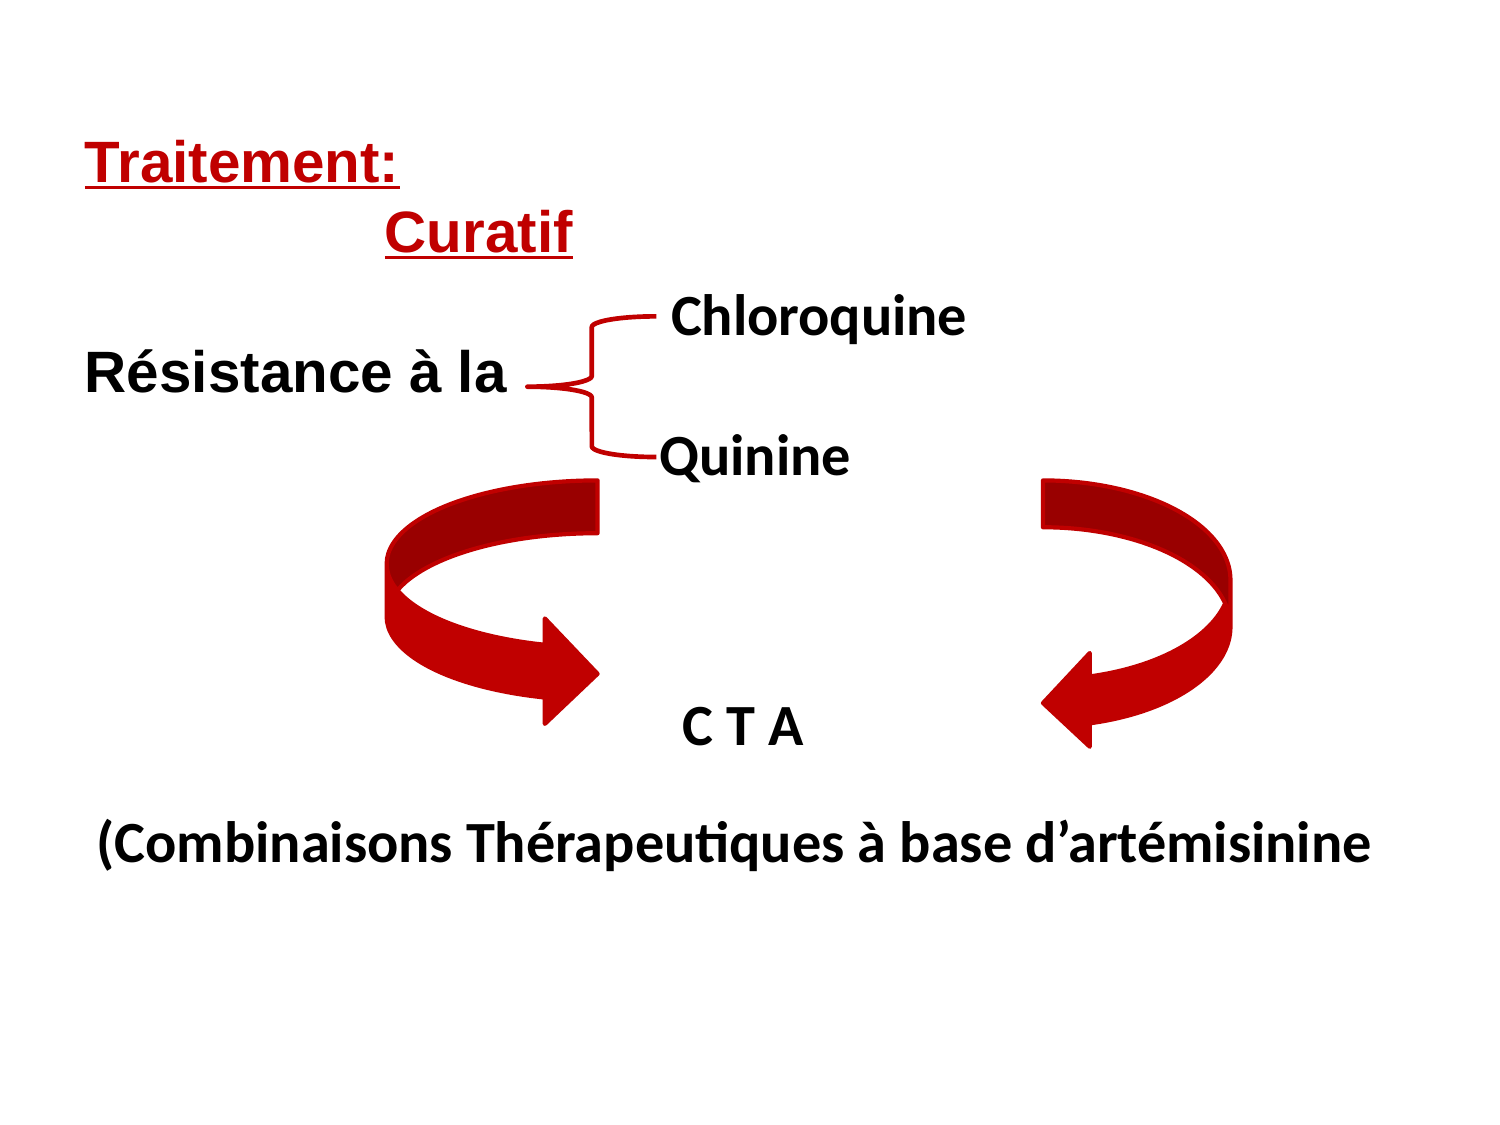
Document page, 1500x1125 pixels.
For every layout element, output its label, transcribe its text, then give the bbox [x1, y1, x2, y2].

text_box [384, 478, 600, 726]
text_box [1040, 478, 1233, 722]
text_box [526, 315, 657, 458]
text_box Chloroquine [656, 269, 1102, 355]
text_box C T A [667, 679, 1114, 765]
text_box Quinine [644, 410, 1090, 565]
text_box (Combinaisons Thérapeutiques à base d’artémisinine [81, 796, 1500, 882]
text_box Traitement: Curatif Résistance à la [70, 46, 1500, 762]
